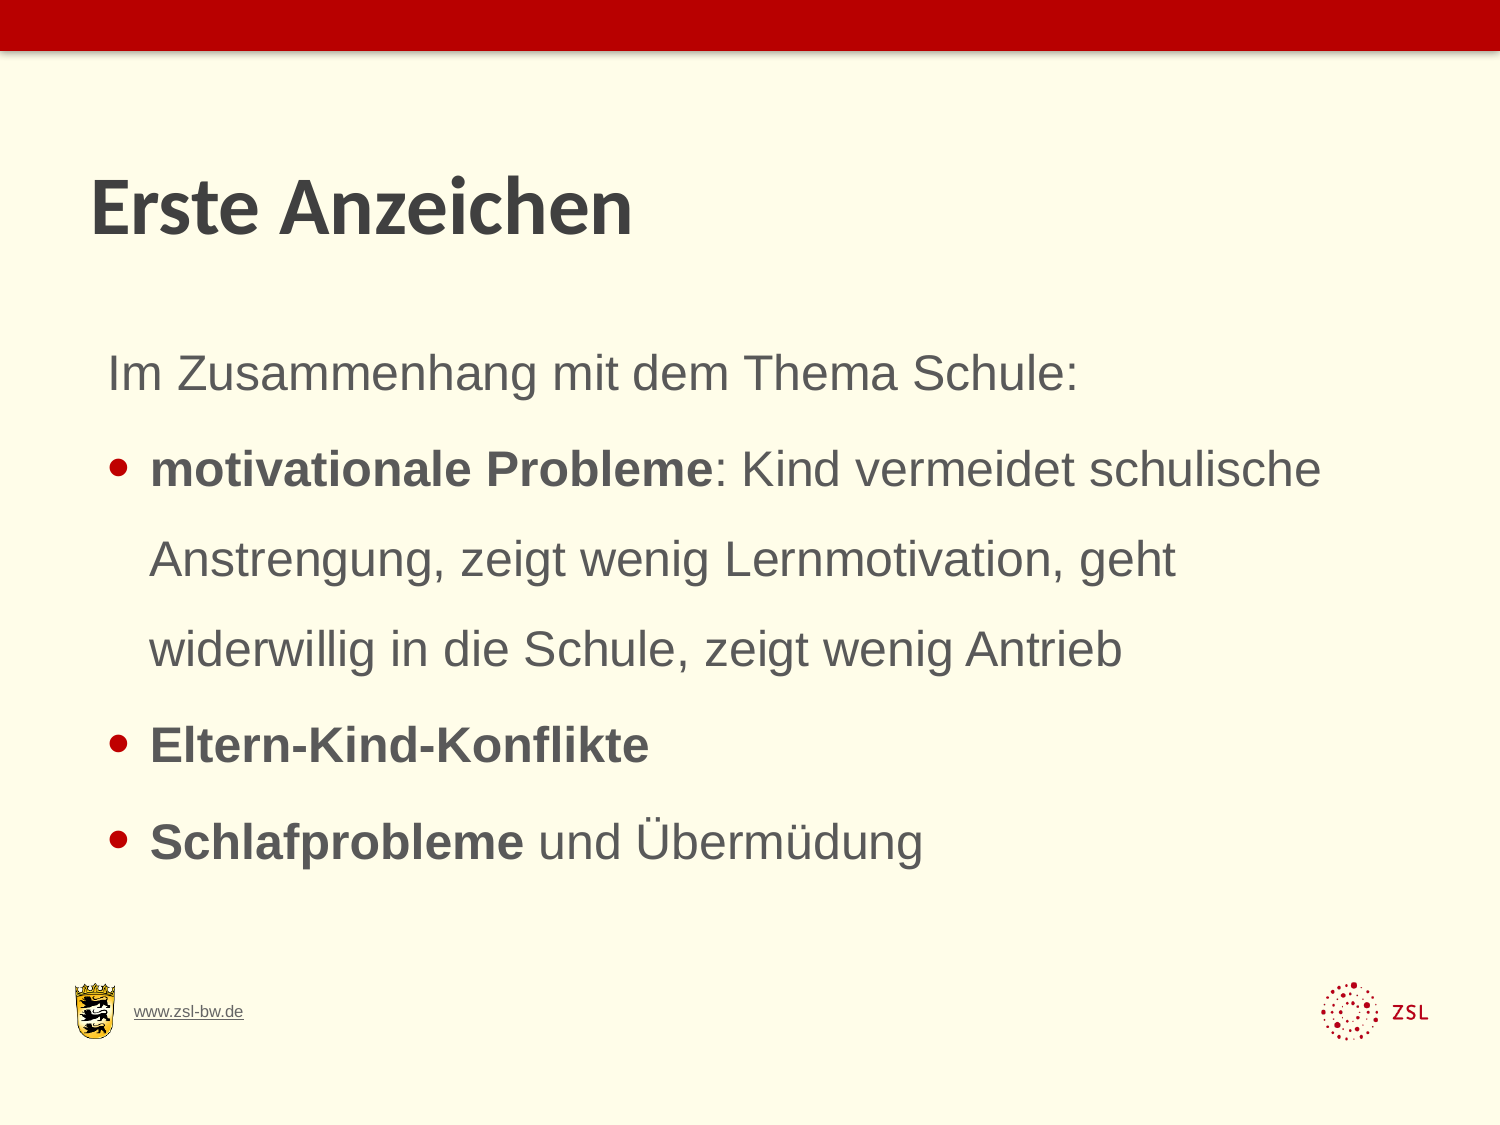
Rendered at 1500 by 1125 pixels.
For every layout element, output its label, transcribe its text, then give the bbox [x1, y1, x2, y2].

picture [1320, 981, 1429, 1041]
list Im Zusammenhang mit dem Thema Schule: motivationale Probleme: Kind vermeidet schulische Anstrengung, zeigt wenig Lernmotivation, geht widerwillig in die Schule, zeigt wenig Antrieb Eltern-Kind-Konflikte Schlafprobleme und Übermüdung [75, 302, 1425, 965]
title Erste Anzeichen [75, 113, 1425, 289]
picture [73, 981, 117, 1041]
